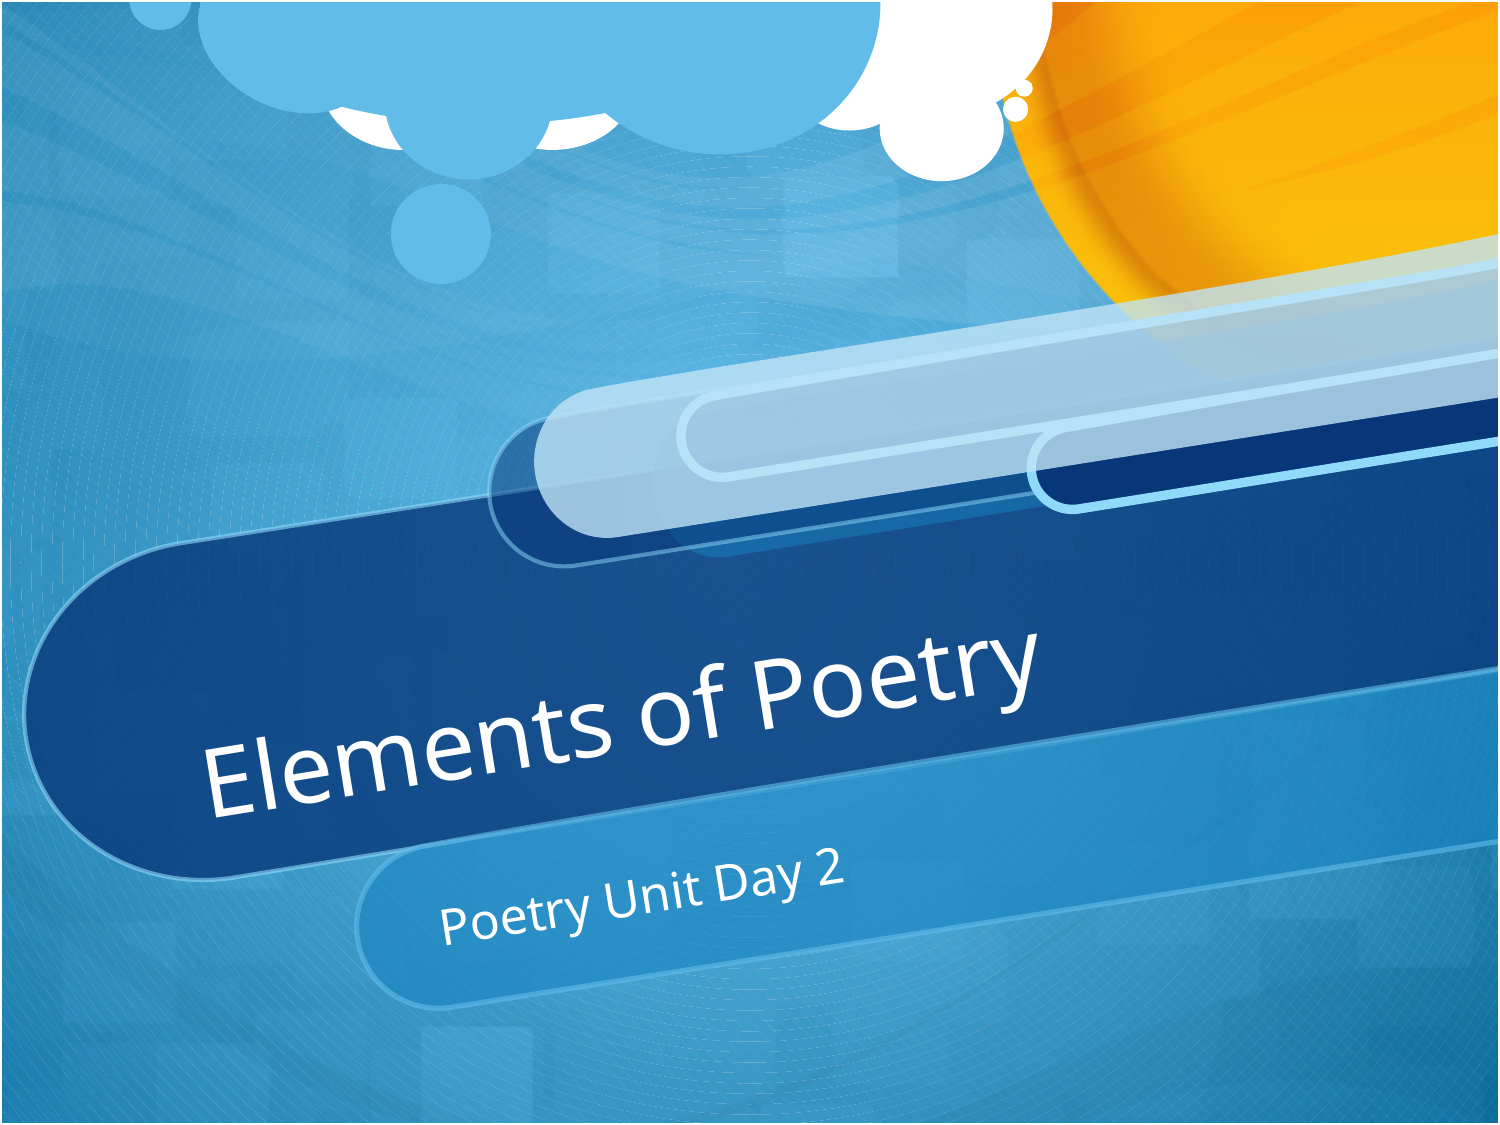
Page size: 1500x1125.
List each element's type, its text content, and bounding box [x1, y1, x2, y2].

picture [2, 2, 1498, 1123]
title Elements of Poetry [154, 387, 1420, 849]
picture [360, 673, 1498, 1005]
subtitle Poetry Unit Day 2 [413, 690, 1474, 1003]
